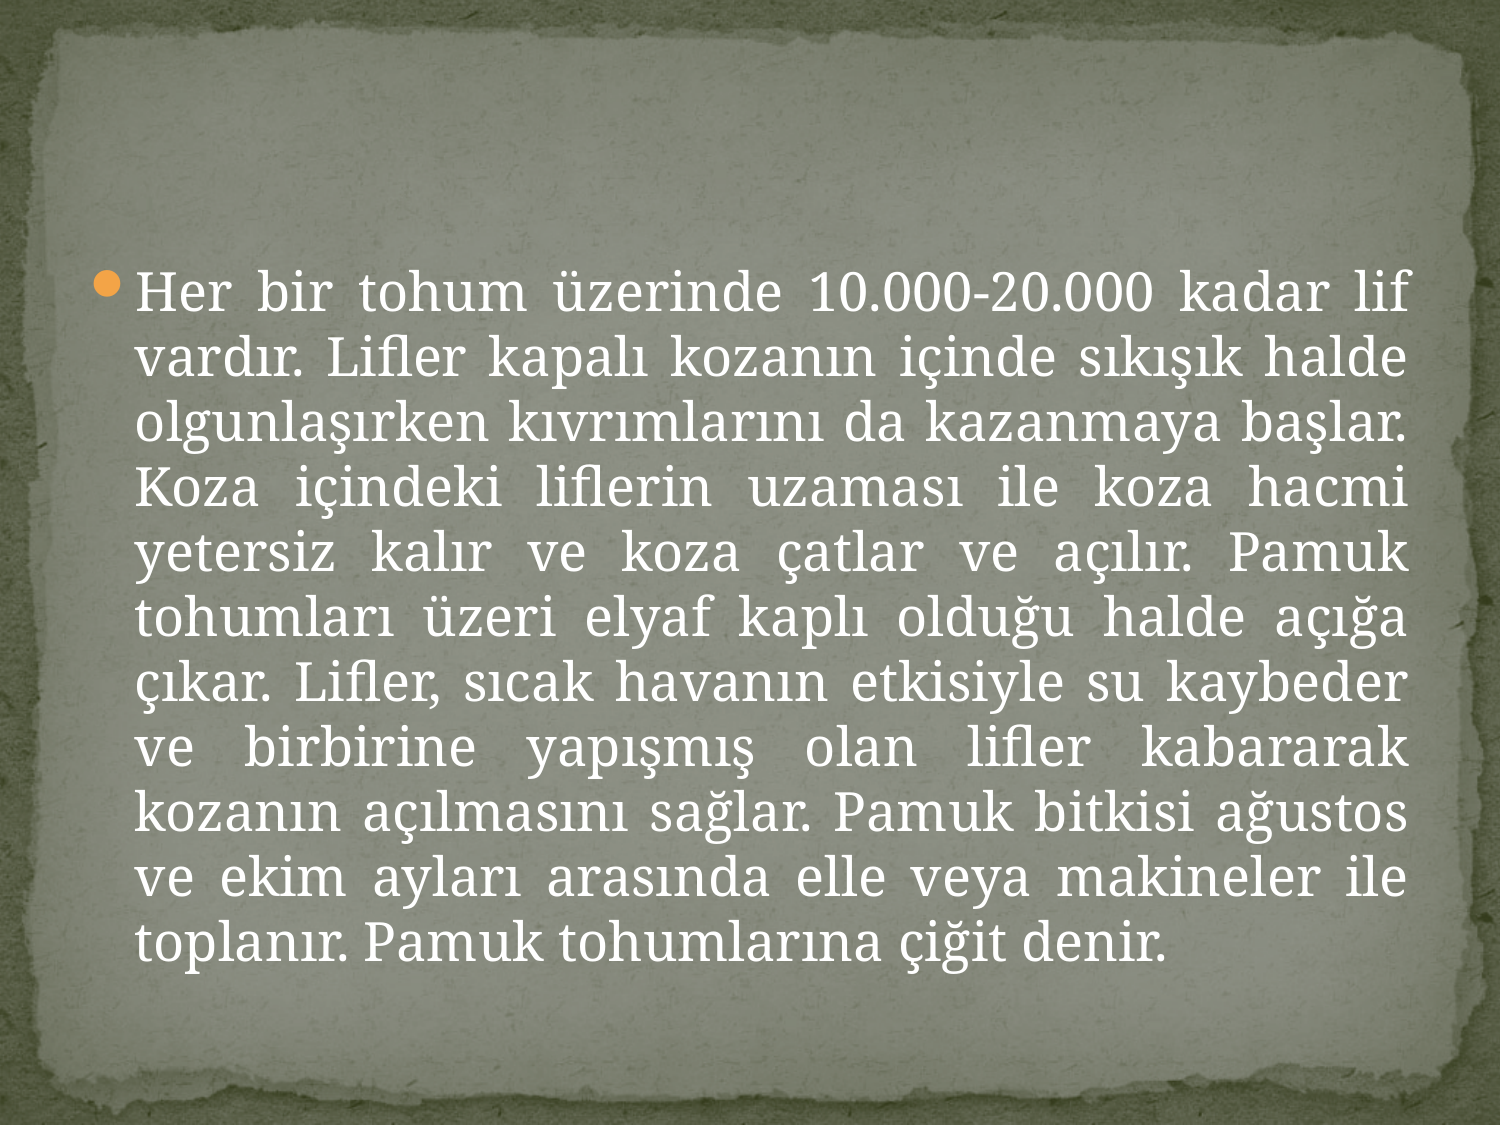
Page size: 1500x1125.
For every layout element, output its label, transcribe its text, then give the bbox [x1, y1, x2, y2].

list Her bir tohum üzerinde 10.000-20.000 kadar lif vardır. Lifler kapalı kozanın içinde sıkışık halde olgunlaşırken kıvrımlarını da kazanmaya başlar. Koza içindeki liflerin uzaması ile koza hacmi yetersiz kalır ve koza çatlar ve açılır. Pamuk tohumları üzeri elyaf kaplı olduğu halde açığa çıkar. Lifler, sıcak havanın etkisiyle su kaybeder ve birbirine yapışmış olan lifler kabararak kozanın açılmasını sağlar. Pamuk bitkisi ağustos ve ekim ayları arasında elle veya makineler ile toplanır. Pamuk tohumlarına çiğit denir. [75, 249, 1425, 1000]
